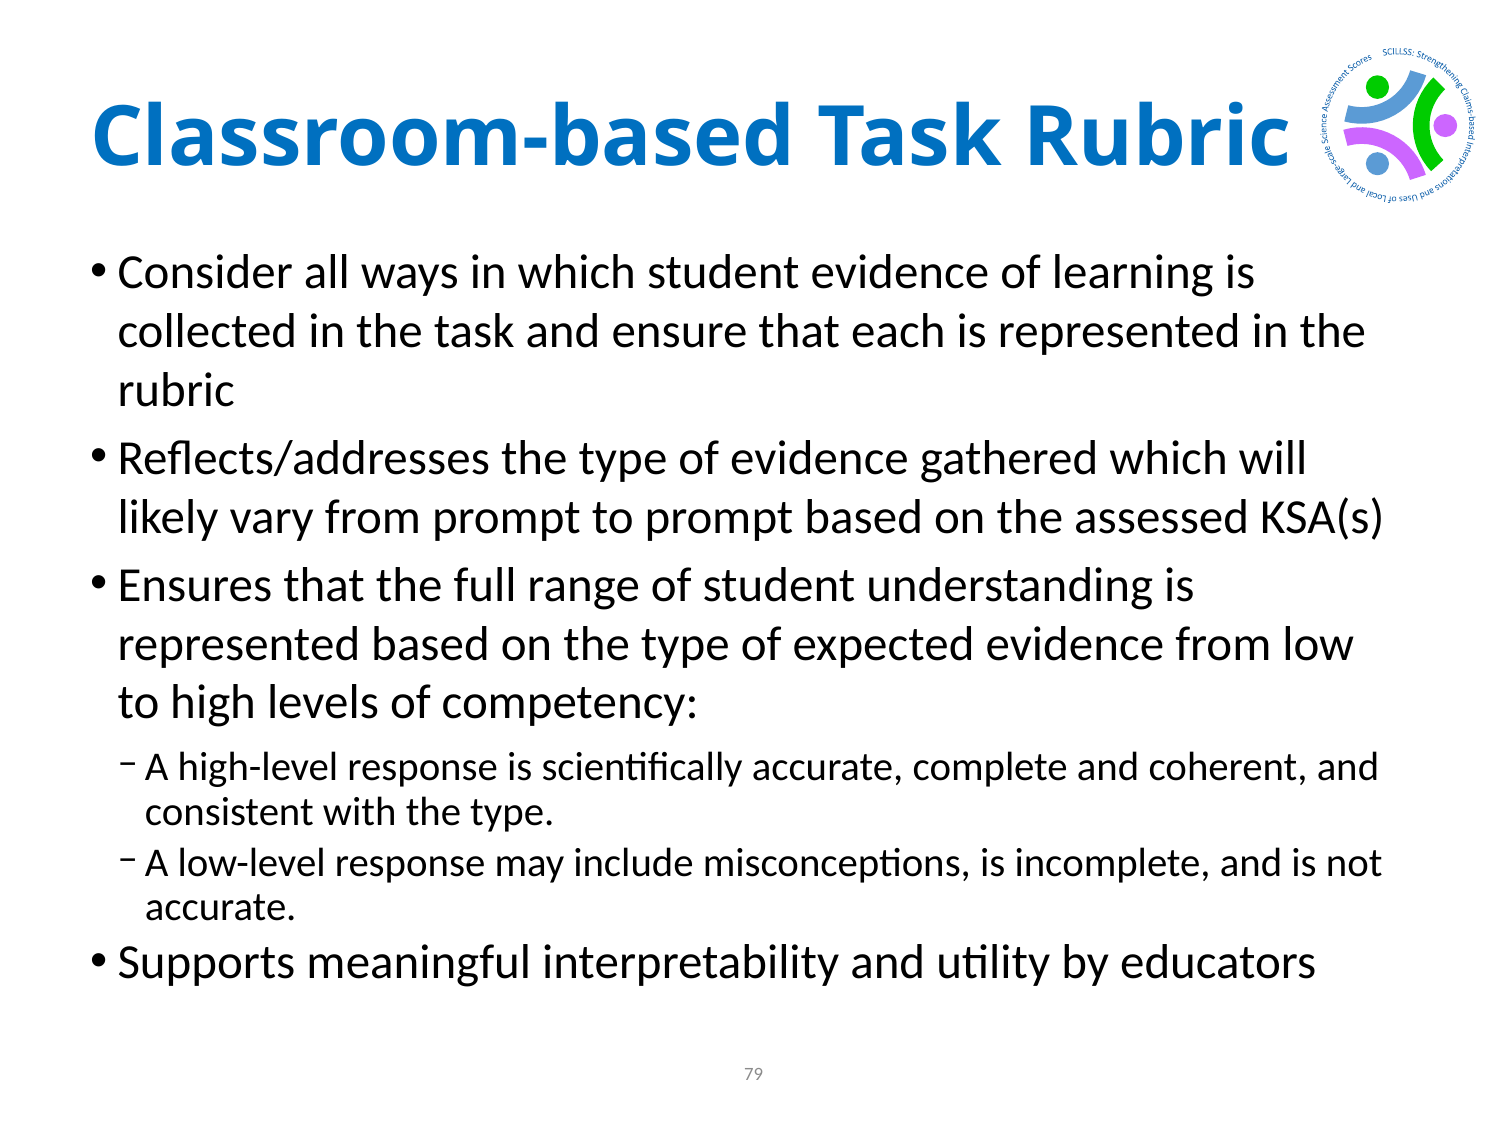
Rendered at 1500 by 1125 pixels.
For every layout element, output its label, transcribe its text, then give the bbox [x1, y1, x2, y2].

title Classroom-based Task Rubric [75, 45, 1425, 233]
list Consider all ways in which student evidence of learning is collected in the task and ensure that each is represented in the rubric Reflects/addresses the type of evidence gathered which will likely vary from prompt to prompt based on the assessed KSA(s) Ensures that the full range of student understanding is represented based on the type of expected evidence from low to high levels of competency: A high-level response is scientifically accurate, complete and coherent, and consistent with the type. A low-level response may include misconceptions, is incomplete, and is not accurate. Supports meaningful interpretability and utility by educators [75, 232, 1401, 1025]
